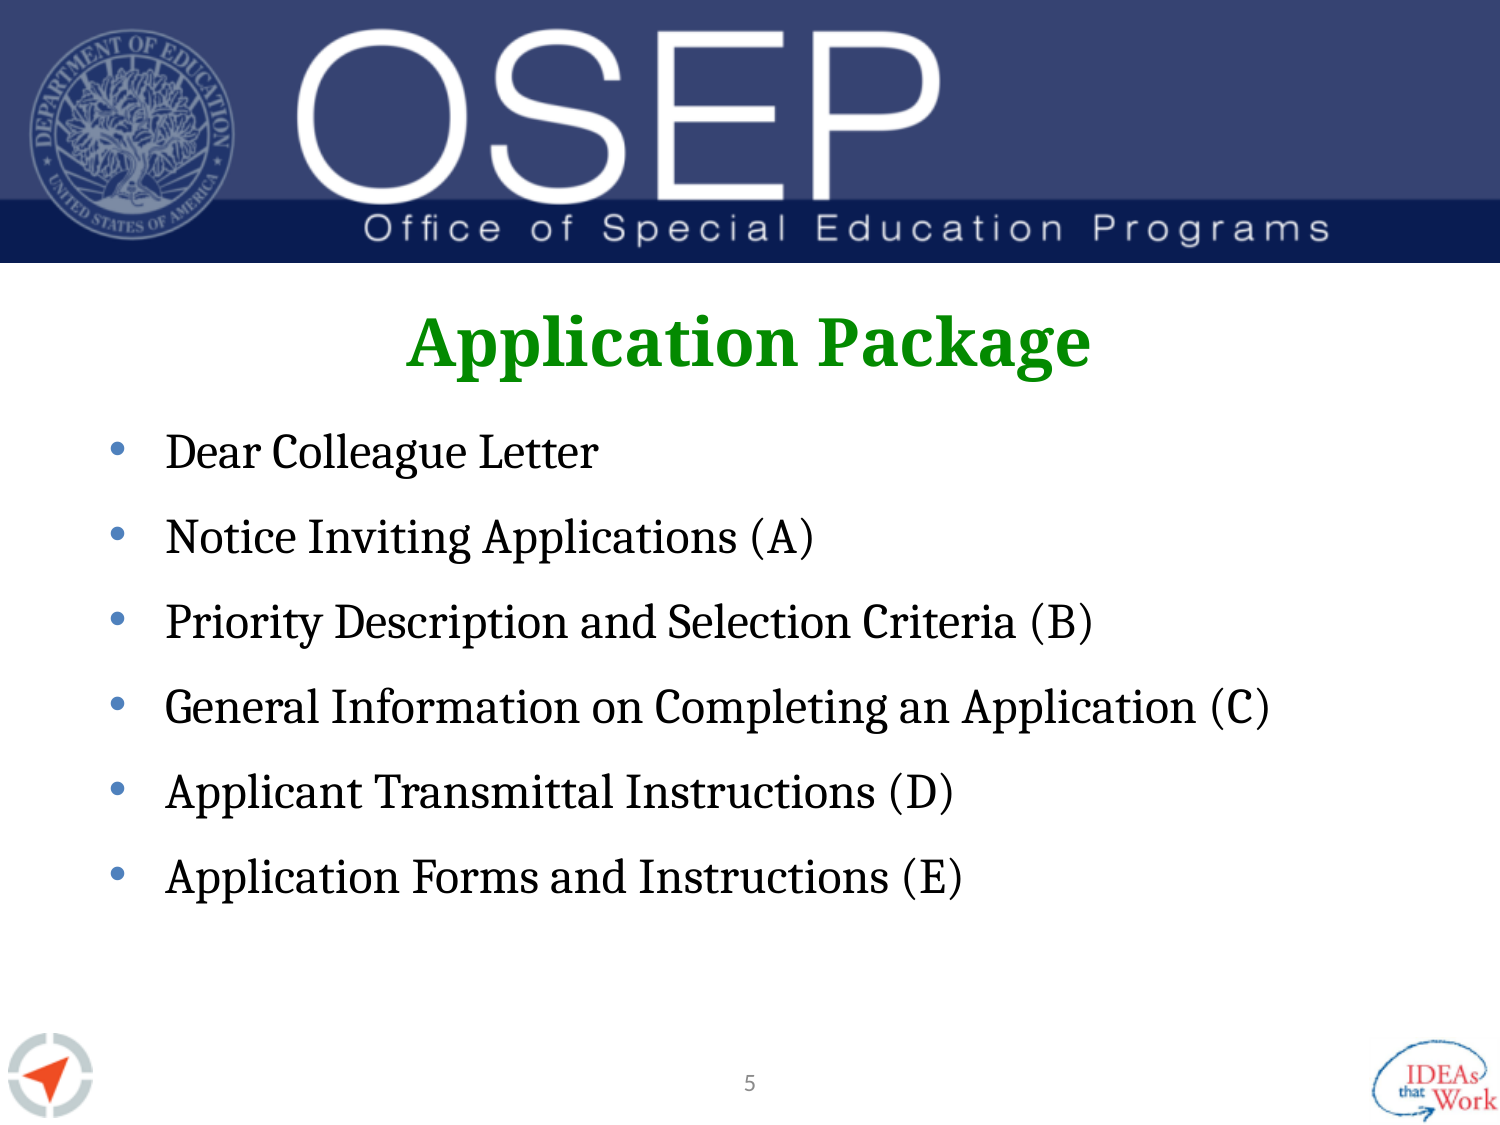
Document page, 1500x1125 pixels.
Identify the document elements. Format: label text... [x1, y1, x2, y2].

picture [1369, 1037, 1500, 1125]
picture [0, 0, 1500, 263]
picture [8, 1033, 93, 1118]
slide_number 4 [575, 1051, 925, 1112]
title Application Package [75, 275, 1425, 388]
list Dear Colleague Letter Notice Inviting Applications (A) Priority Description and Selection Criteria (B) General Information on Completing an Application (C) Applicant Transmittal Instructions (D) Application Forms and Instructions (E) [93, 410, 1463, 1036]
